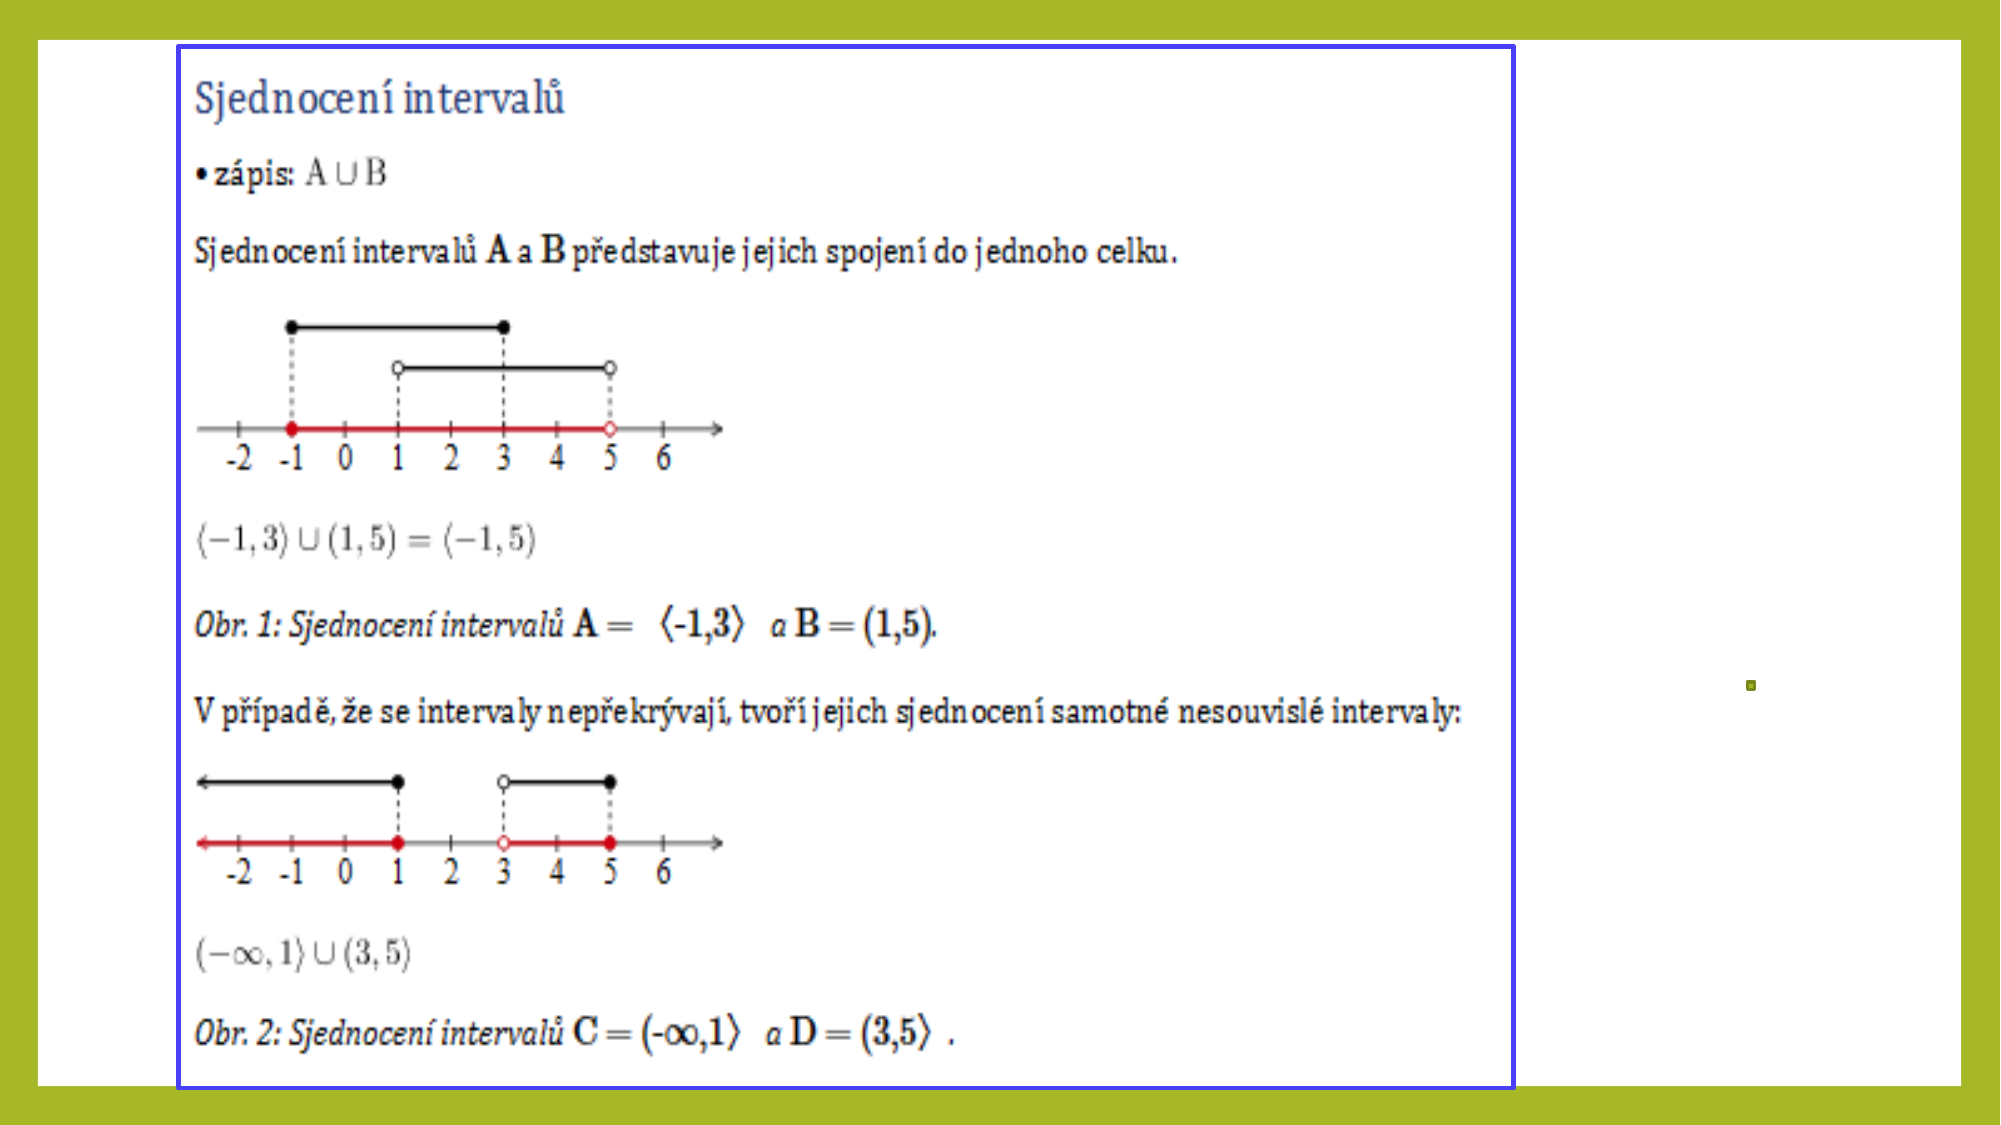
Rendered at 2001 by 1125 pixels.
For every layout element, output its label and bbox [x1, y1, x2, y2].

picture [180, 48, 1512, 1086]
text_box [1746, 680, 1756, 691]
